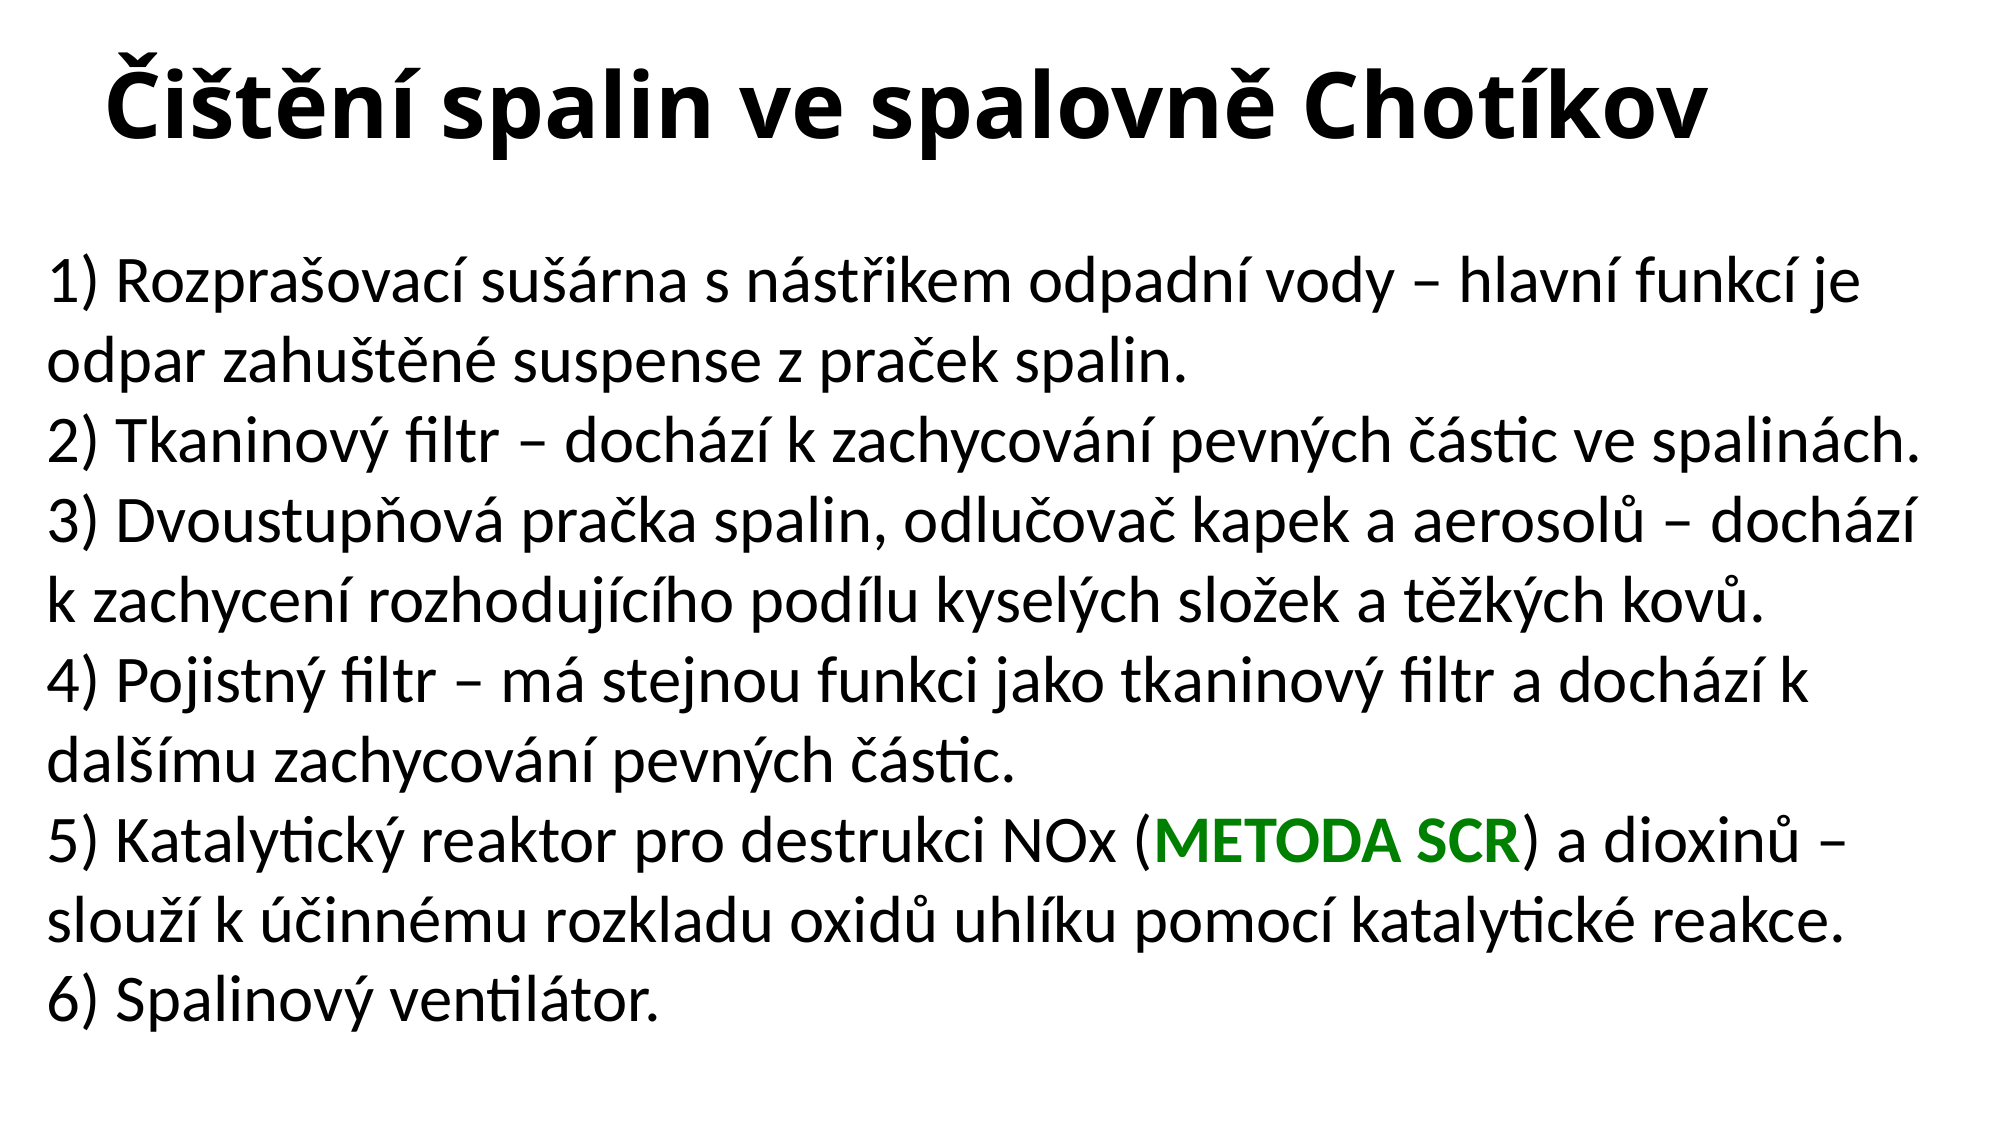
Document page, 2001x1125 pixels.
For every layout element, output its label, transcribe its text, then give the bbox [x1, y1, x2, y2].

list 1) Rozprašovací sušárna s nástřikem odpadní vody – hlavní funkcí je odpar zahuštěné suspense z praček spalin. 2) Tkaninový filtr – dochází k zachycování pevných částic ve spalinách. 3) Dvoustupňová pračka spalin, odlučovač kapek a aerosolů – dochází k zachycení rozhodujícího podílu kyselých složek a těžkých kovů. 4) Pojistný filtr – má stejnou funkci jako tkaninový filtr a dochází k dalšímu zachycování pevných částic. 5) Katalytický reaktor pro destrukci NOx (METODA SCR) a dioxinů – slouží k účinnému rozkladu oxidů uhlíku pomocí katalytické reakce. 6) Spalinový ventilátor. [31, 228, 1965, 1098]
title Čištění spalin ve spalovně Chotíkov [88, 0, 1814, 218]
